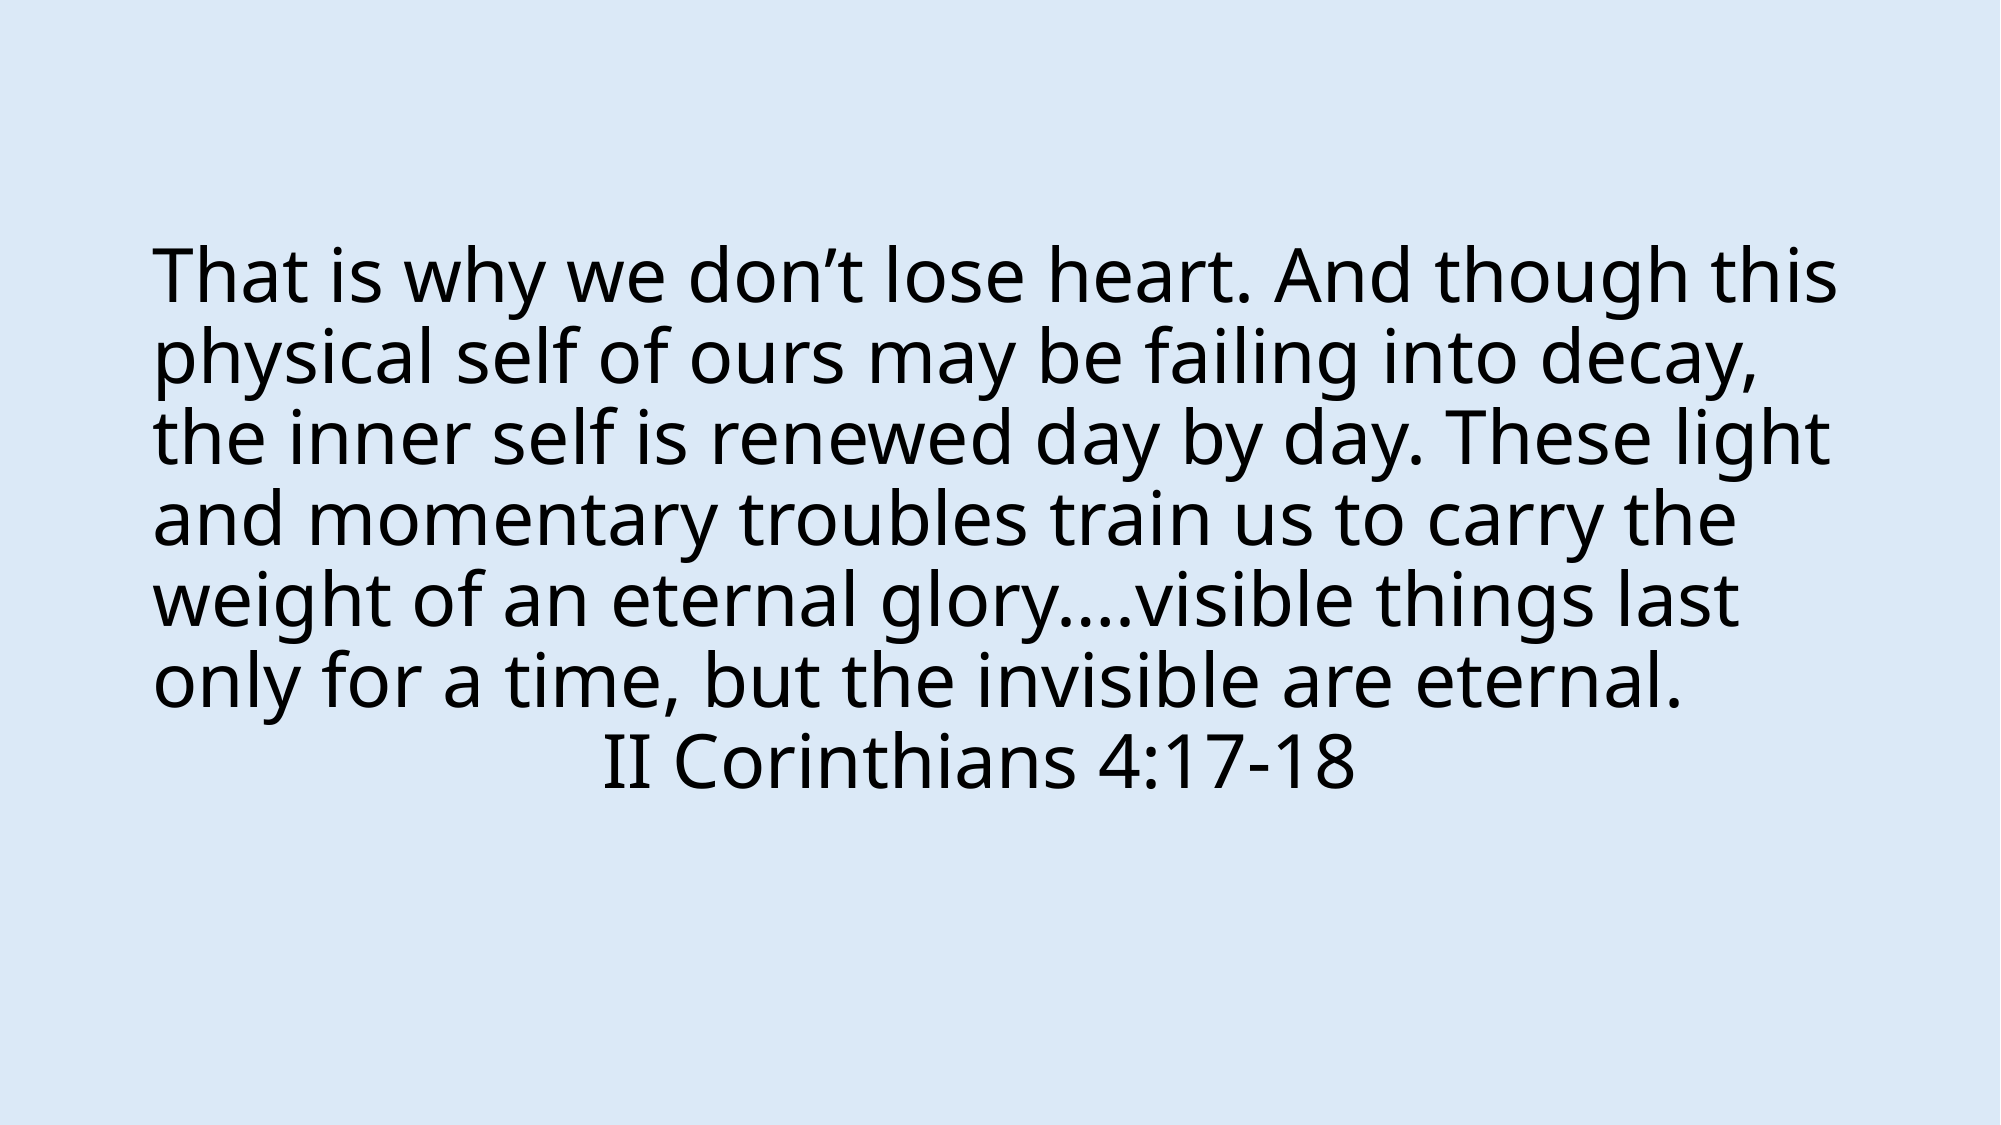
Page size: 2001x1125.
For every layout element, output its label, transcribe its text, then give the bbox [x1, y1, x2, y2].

title That is why we don’t lose heart. And though this physical self of ours may be failing into decay, the inner self is renewed day by day. These light and momentary troubles train us to carry the weight of an eternal glory….visible things last only for a time, but the invisible are eternal. II Corinthians 4:17-18 [137, 59, 1863, 984]
